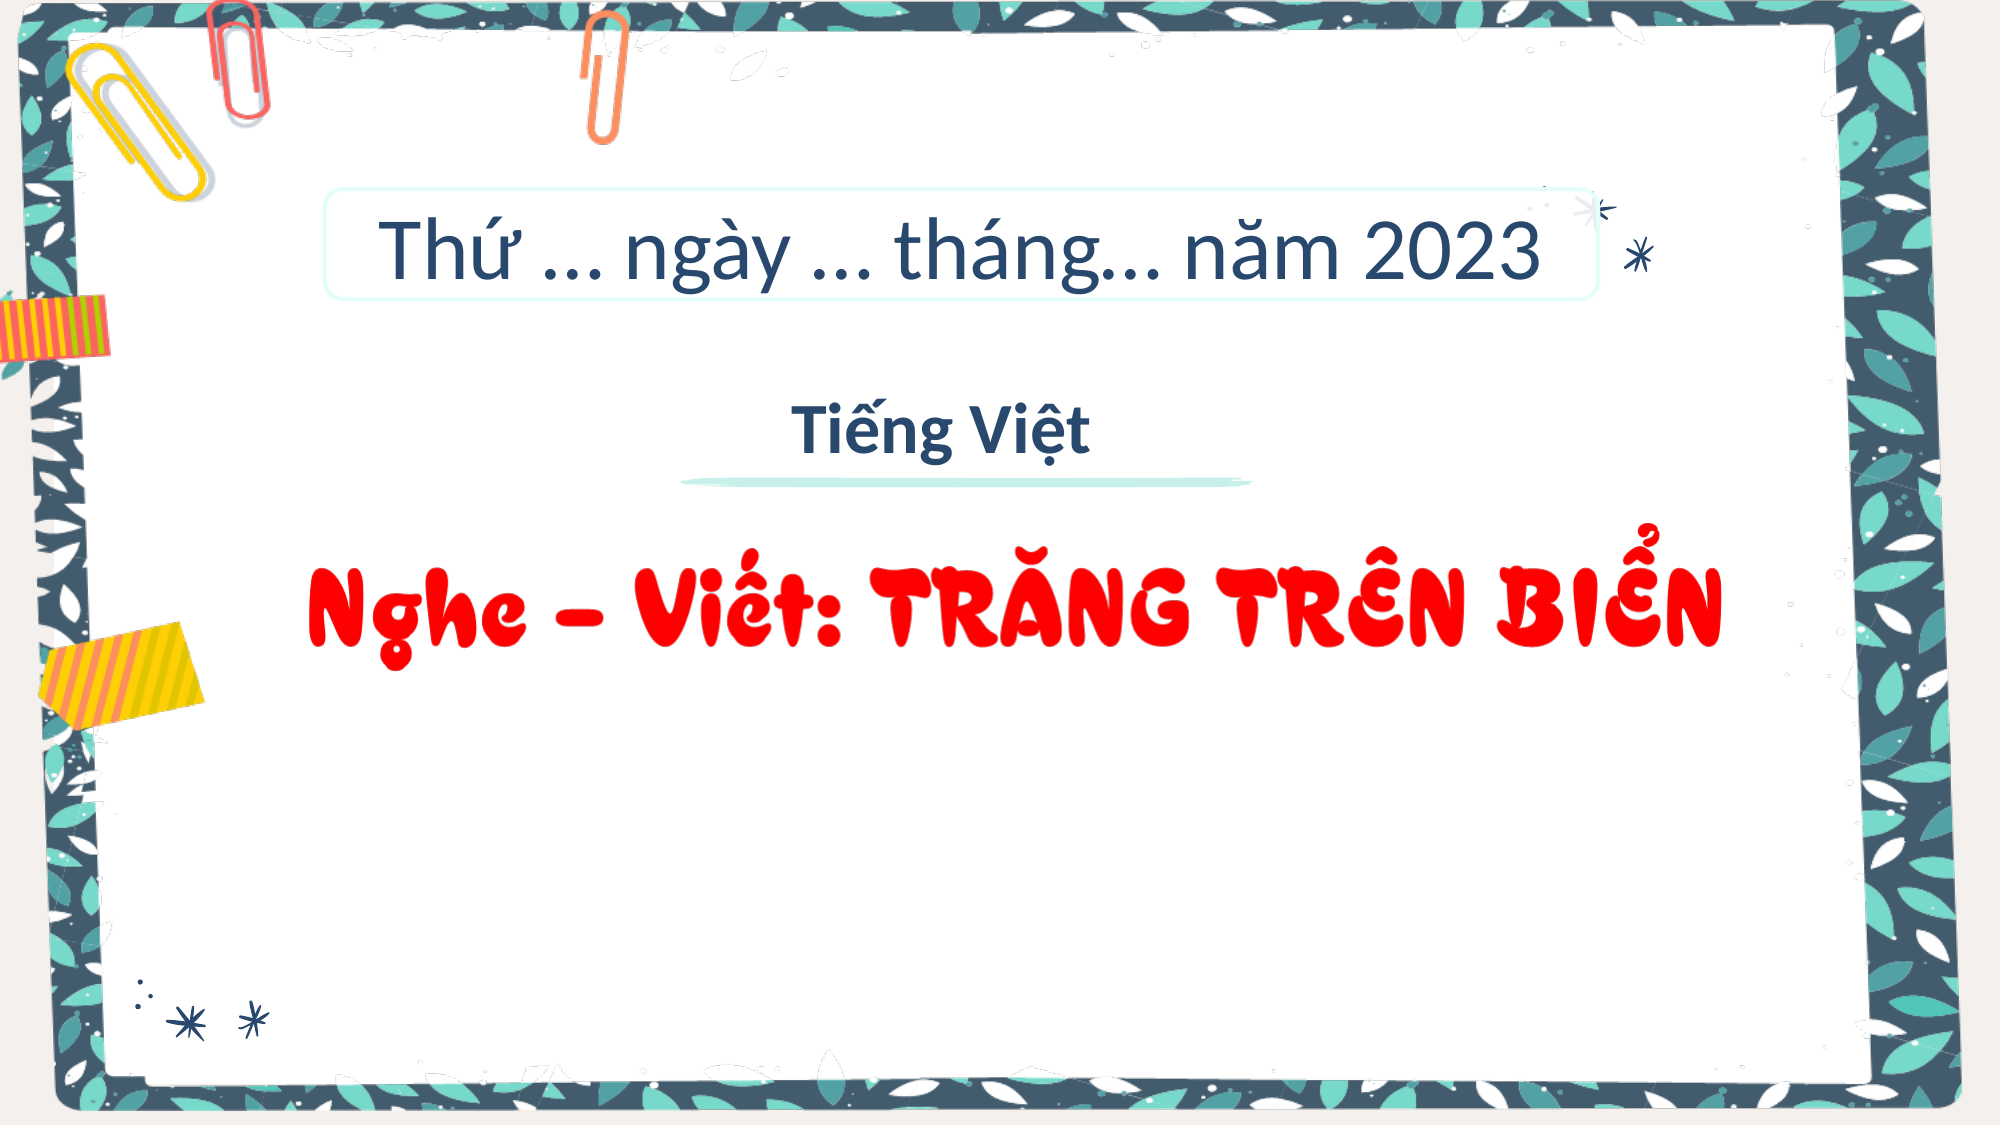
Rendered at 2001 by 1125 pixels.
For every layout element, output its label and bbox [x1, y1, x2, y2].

picture [0, 0, 1964, 1111]
text_box [134, 963, 264, 1051]
